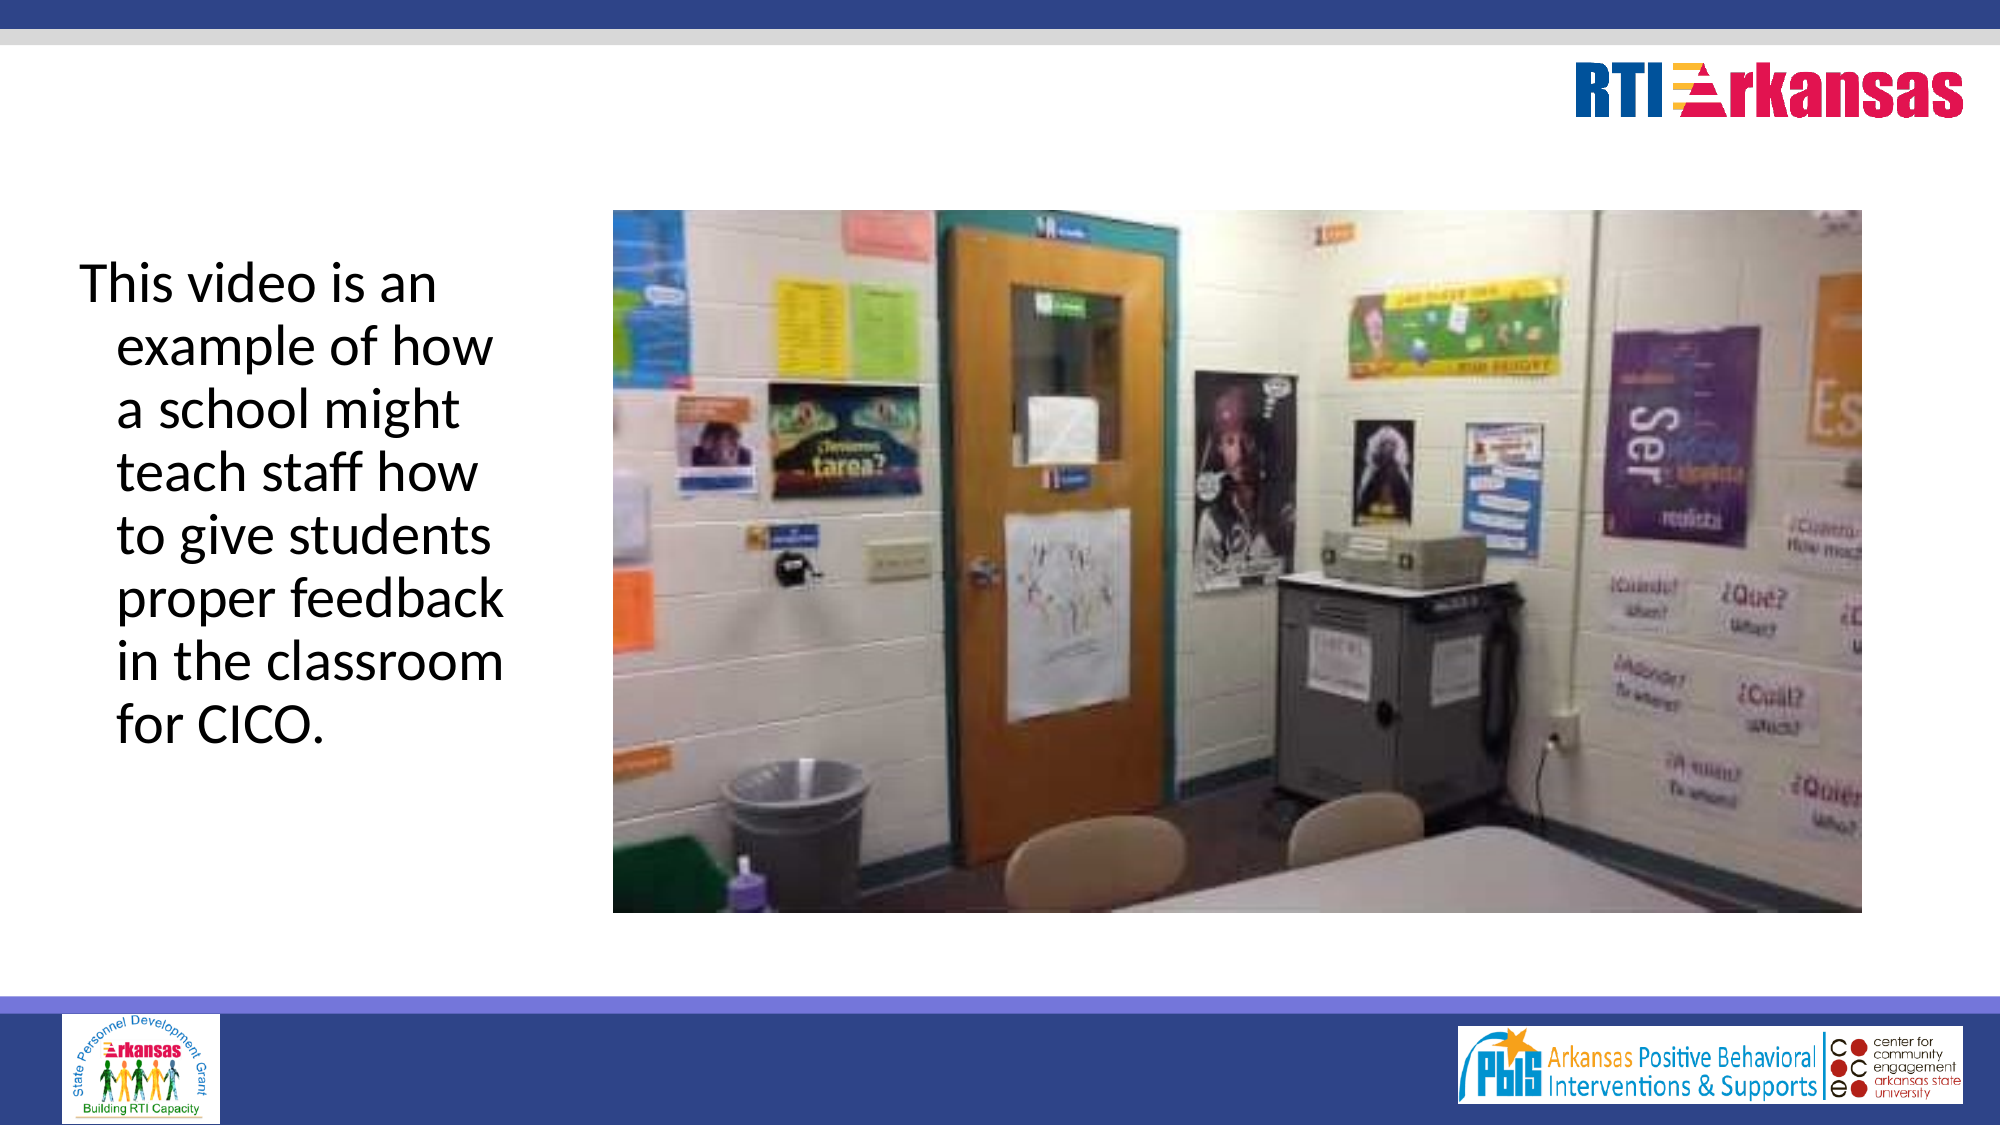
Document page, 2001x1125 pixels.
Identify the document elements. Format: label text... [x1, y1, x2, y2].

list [611, 209, 1863, 914]
picture [1458, 1025, 1964, 1104]
list This video is an example of how a school might teach staff how to give students proper feedback in the classroom for CICO. [26, 244, 545, 833]
picture [62, 1013, 220, 1124]
picture [1573, 55, 1964, 125]
